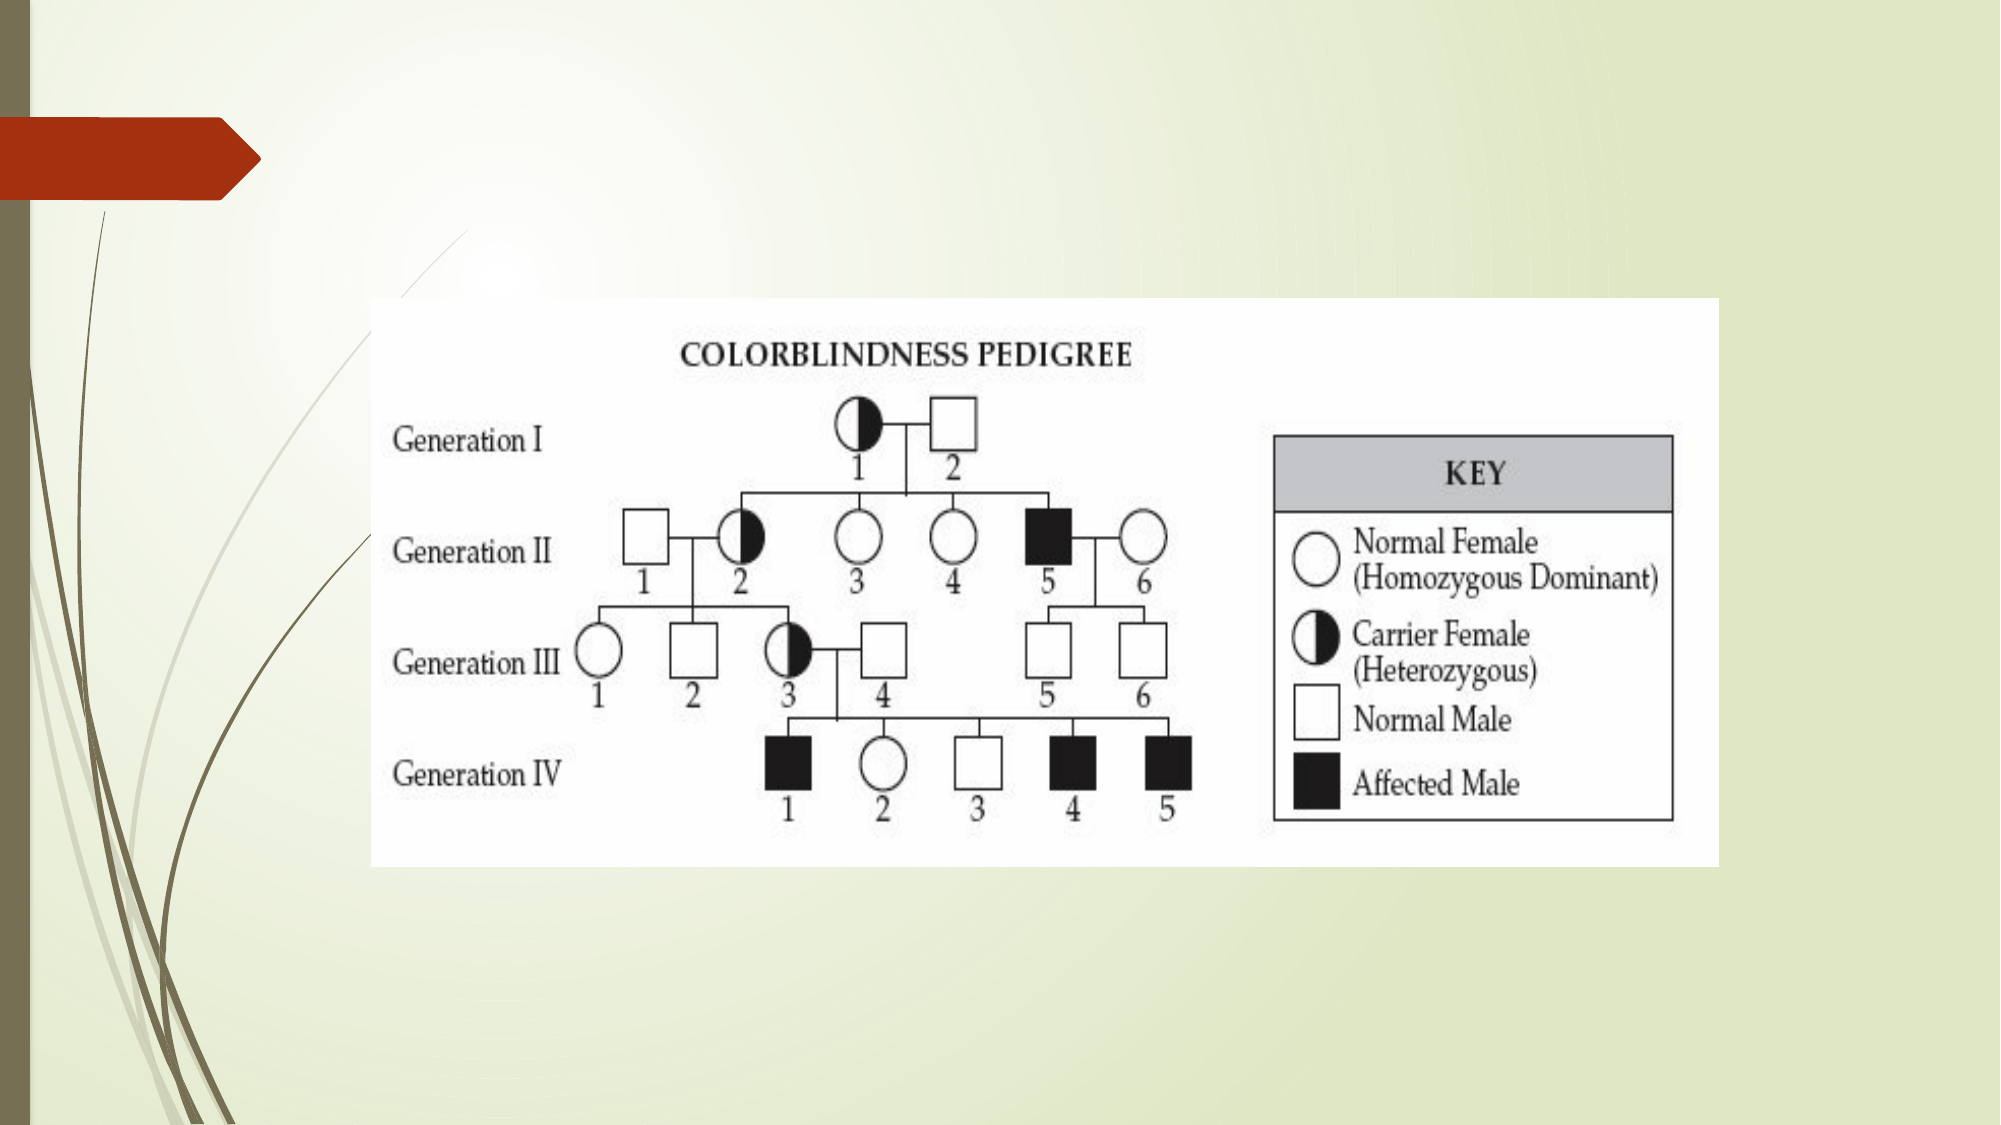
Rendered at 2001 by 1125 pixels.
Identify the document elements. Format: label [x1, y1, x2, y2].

picture [371, 297, 1719, 867]
